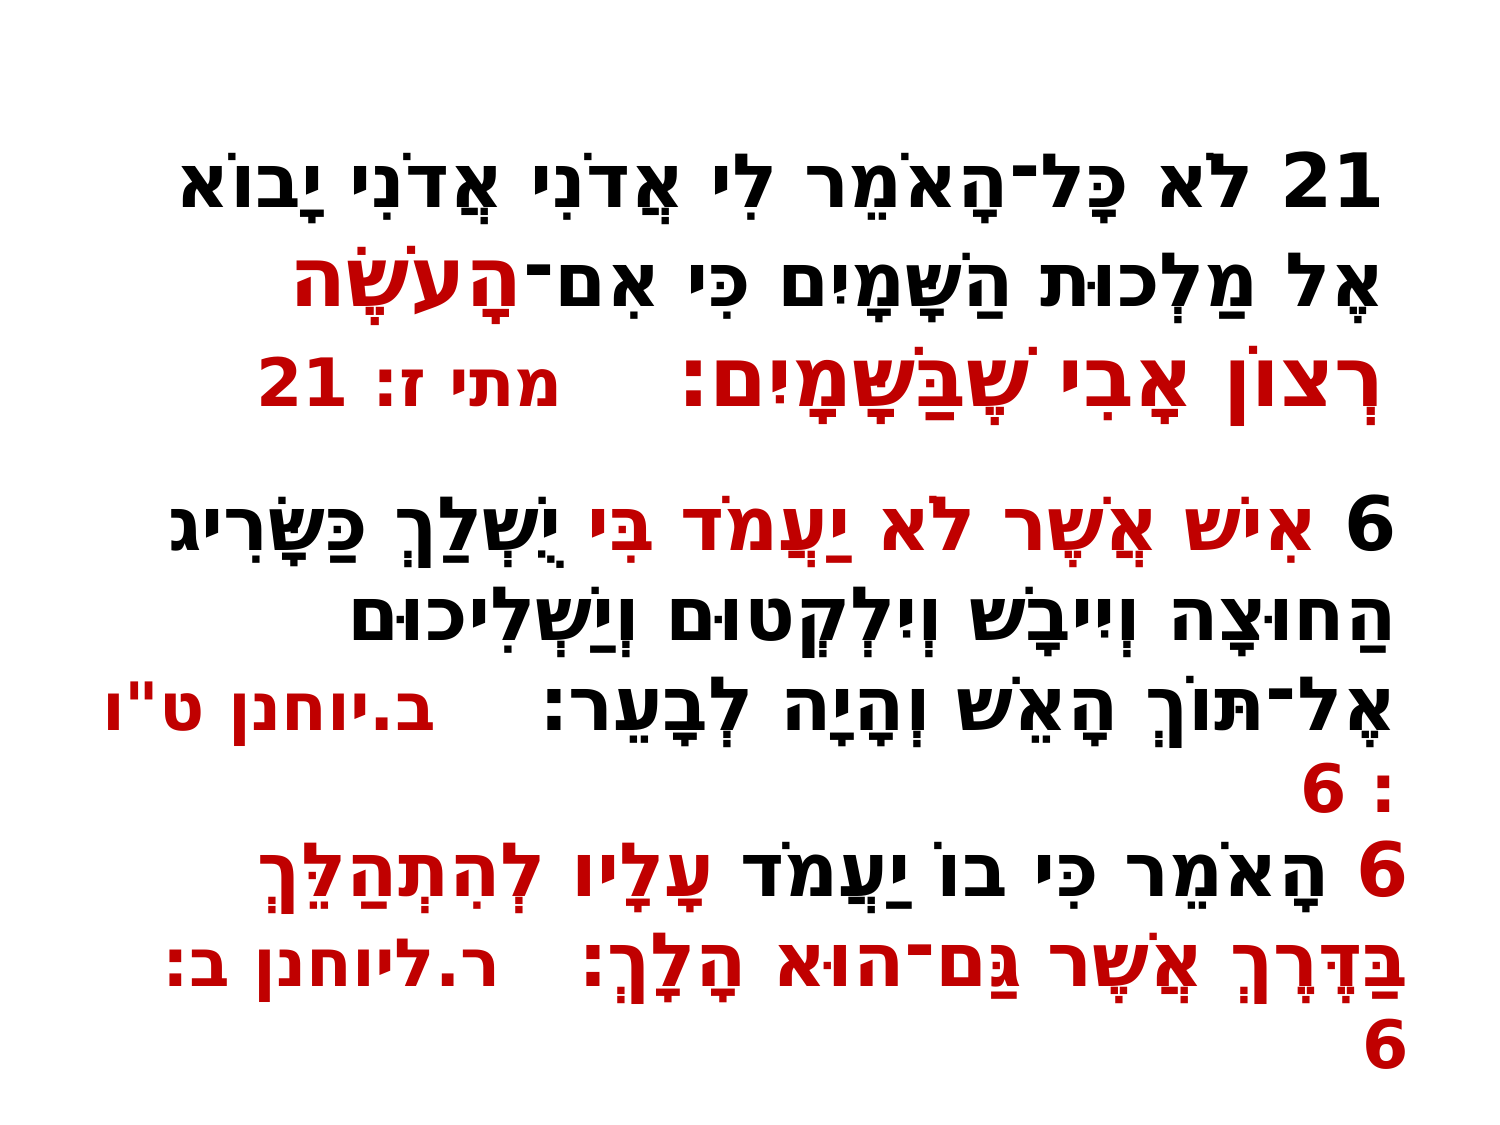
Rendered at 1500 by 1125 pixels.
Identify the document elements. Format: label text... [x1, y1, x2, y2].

text_box 6 הָאֹמֵר כִּי בוֹ יַעֲמֹד עָלָיו לְהִתְהַלֵּךְ בַּדֶּרֶךְ אֲשֶׁר גַּם־הוּא הָלָךְ׃ ר.ליוחנן ב: 6 [112, 814, 1424, 1090]
text_box 21 לֹא כָּל־הָאֹמֵר לִי אֲדֹנִי אֲדֹנִי יָבוֹא אֶל מַלְכוּת הַשָּׁמָיִם כִּי אִם־הָעֹשֶׂה רְצוֹן אָבִי שֶׁבַּשָּׁמָיִם׃ מתי ז: 21 [129, 125, 1400, 431]
text_box 6 אִישׁ אֲשֶׁר לֹא יַעֲמֹד בִּי יֻשְׁלַךְ כַּשָּׂרִיג הַחוּצָה וְיִיבָשׁ וְיִלְקְטוּם וְיַשְׁלִיכוּם אֶל־תּוֹךְ הָאֵשׁ וְהָיָה לְבָעֵר׃ ב.יוחנן ט"ו : 6 [64, 467, 1412, 833]
